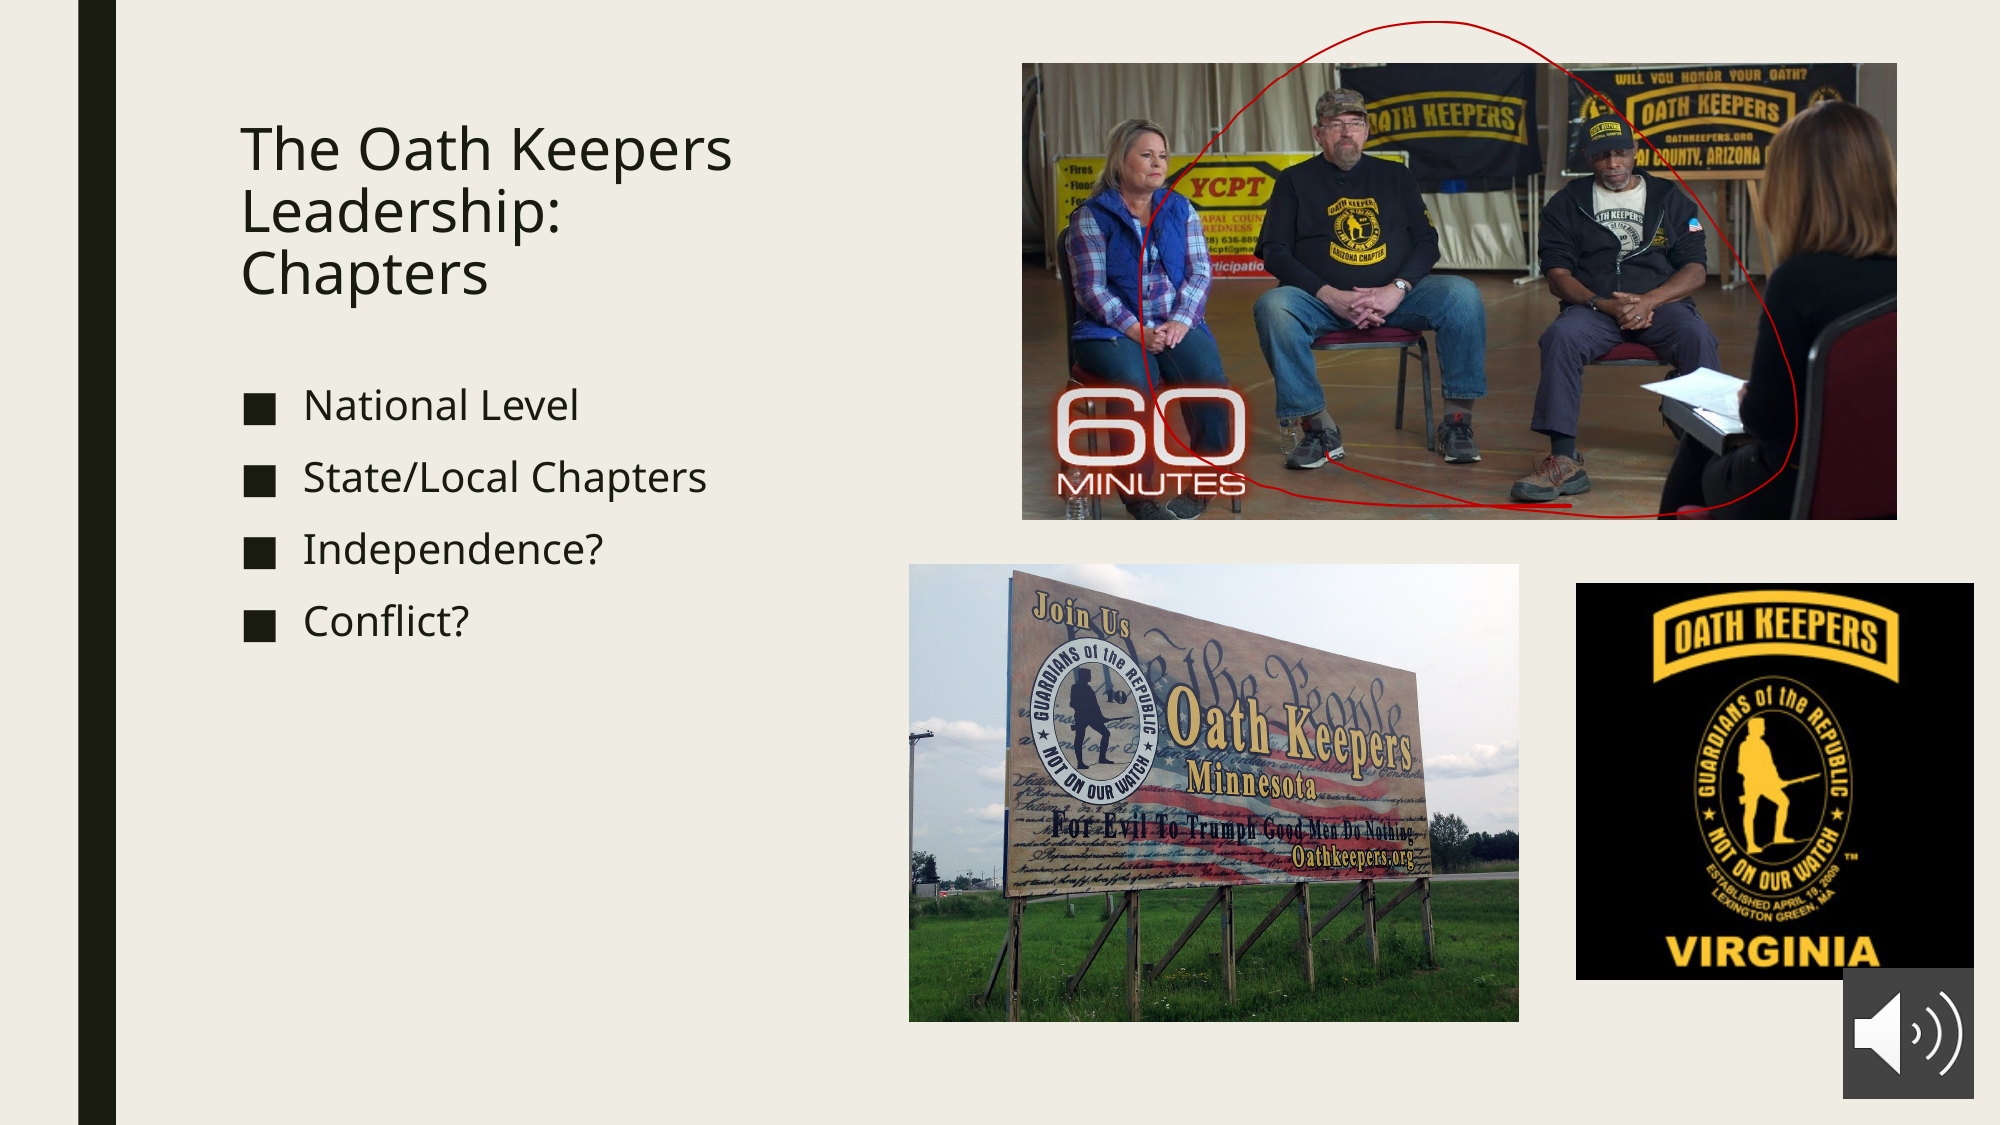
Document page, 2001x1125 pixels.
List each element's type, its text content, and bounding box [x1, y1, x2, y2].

picture [909, 564, 1519, 1022]
title The Oath Keepers Leadership: Chapters [225, 112, 764, 357]
list National Level State/Local Chapters Independence? Conflict? [225, 375, 764, 963]
picture [1576, 583, 1975, 1100]
picture [1022, 21, 1897, 529]
